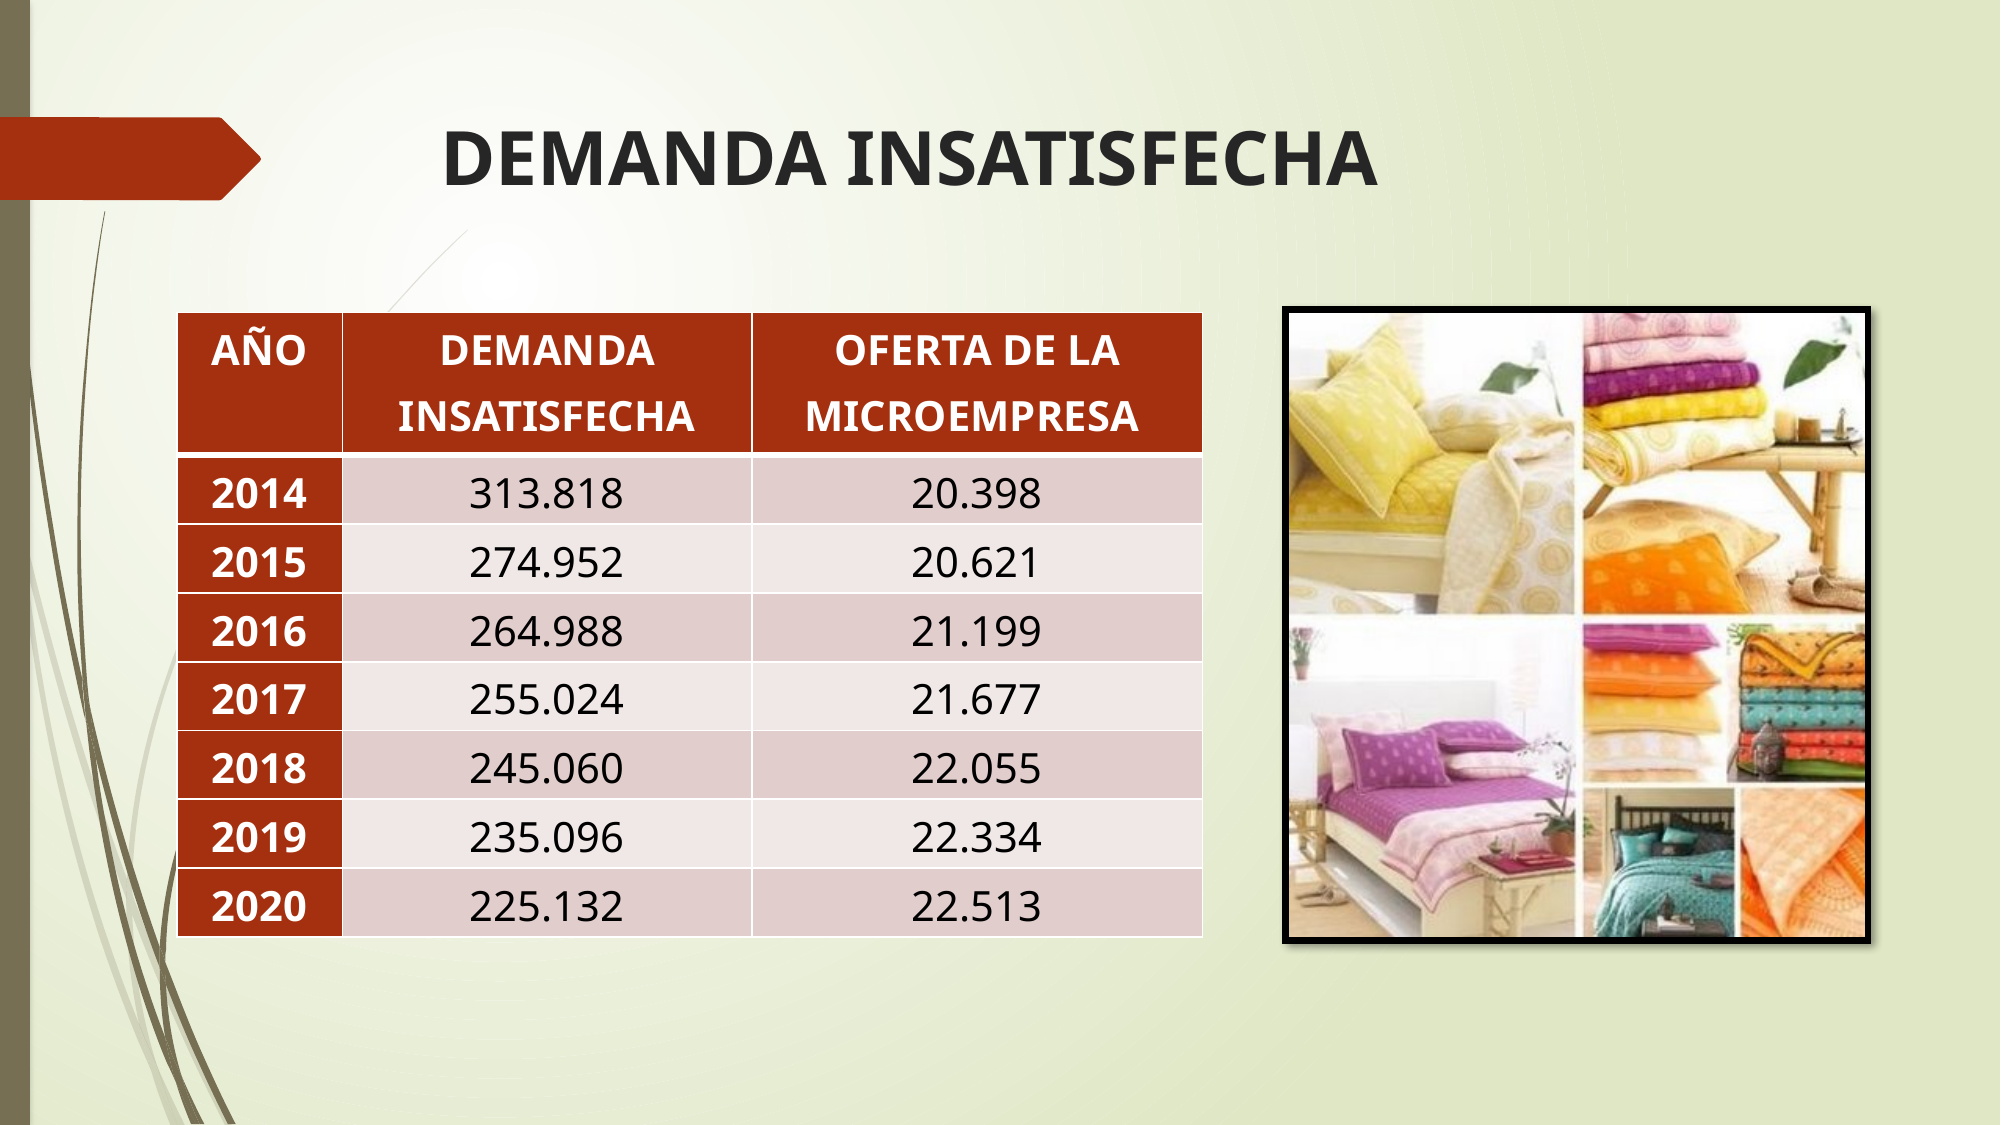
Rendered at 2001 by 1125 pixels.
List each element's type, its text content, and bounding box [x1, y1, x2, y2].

table_cell 22.334 [753, 800, 1202, 867]
table_header OFERTA DE LA MICROEMPRESA [753, 313, 1202, 452]
table_cell 21.199 [753, 594, 1202, 661]
table_cell 274.952 [343, 525, 751, 592]
table_cell 21.677 [753, 663, 1202, 730]
table_header AÑO [178, 313, 342, 452]
table_cell 2018 [178, 731, 342, 798]
table_cell 20.398 [753, 458, 1202, 523]
table_cell 255.024 [343, 663, 751, 730]
picture [1288, 312, 1866, 938]
table_cell 2020 [178, 869, 342, 936]
table_header DEMANDA INSATISFECHA [343, 313, 751, 452]
table_cell 2014 [178, 458, 342, 523]
table_cell 2017 [178, 663, 342, 730]
table_cell 2019 [178, 800, 342, 867]
table_cell 235.096 [343, 800, 751, 867]
table_cell 2015 [178, 525, 342, 592]
table_cell 20.621 [753, 525, 1202, 592]
table_cell 313.818 [343, 458, 751, 523]
table_cell 22.055 [753, 731, 1202, 798]
title DEMANDA INSATISFECHA [425, 102, 1888, 313]
table_cell 22.513 [753, 869, 1202, 936]
table_cell 2016 [178, 594, 342, 661]
table_cell 264.988 [343, 594, 751, 661]
table_cell 245.060 [343, 731, 751, 798]
table_cell 225.132 [343, 869, 751, 936]
